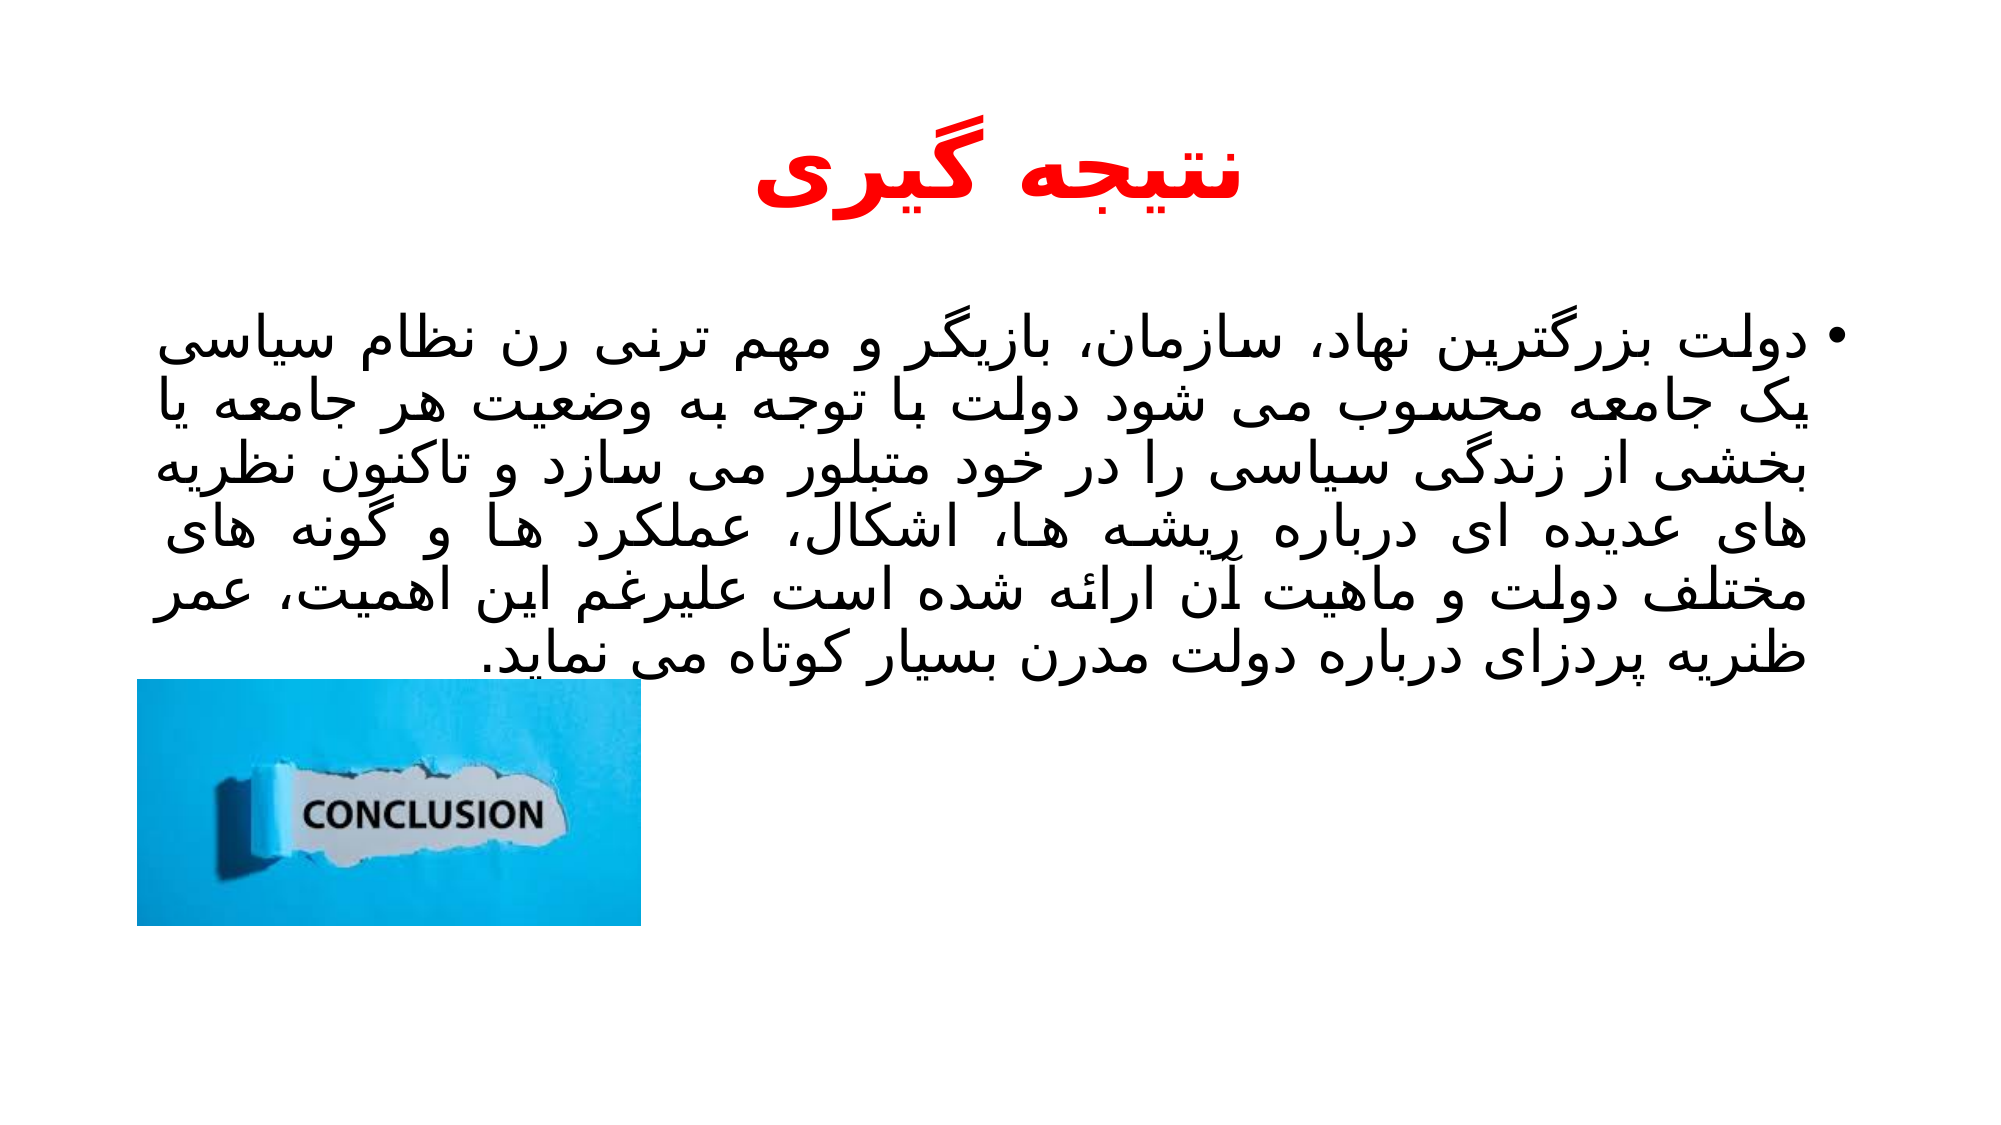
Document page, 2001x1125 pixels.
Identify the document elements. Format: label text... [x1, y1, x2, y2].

title نتیجه گیری [137, 59, 1863, 278]
list دولت بزرگترین نهاد، سازمان، بازیگر و مهم ترنی رن نظام سیاسی یک جامعه محسوب می شود دولت با توجه به وضعیت هر جامعه یا بخشی از زندگی سیاسی را در خود متبلور می سازد و تاکنون نظریه های عدیده ای درباره ریشه ها، اشکال، عملکرد ها و گونه های مختلف دولت و ماهیت آن ارائه شده است علیرغم این اهمیت، عمر ظنریه پردزای درباره دولت مدرن بسیار کوتاه می نماید. [137, 299, 1863, 1014]
picture [273, 679, 641, 870]
picture [219, 779, 277, 877]
